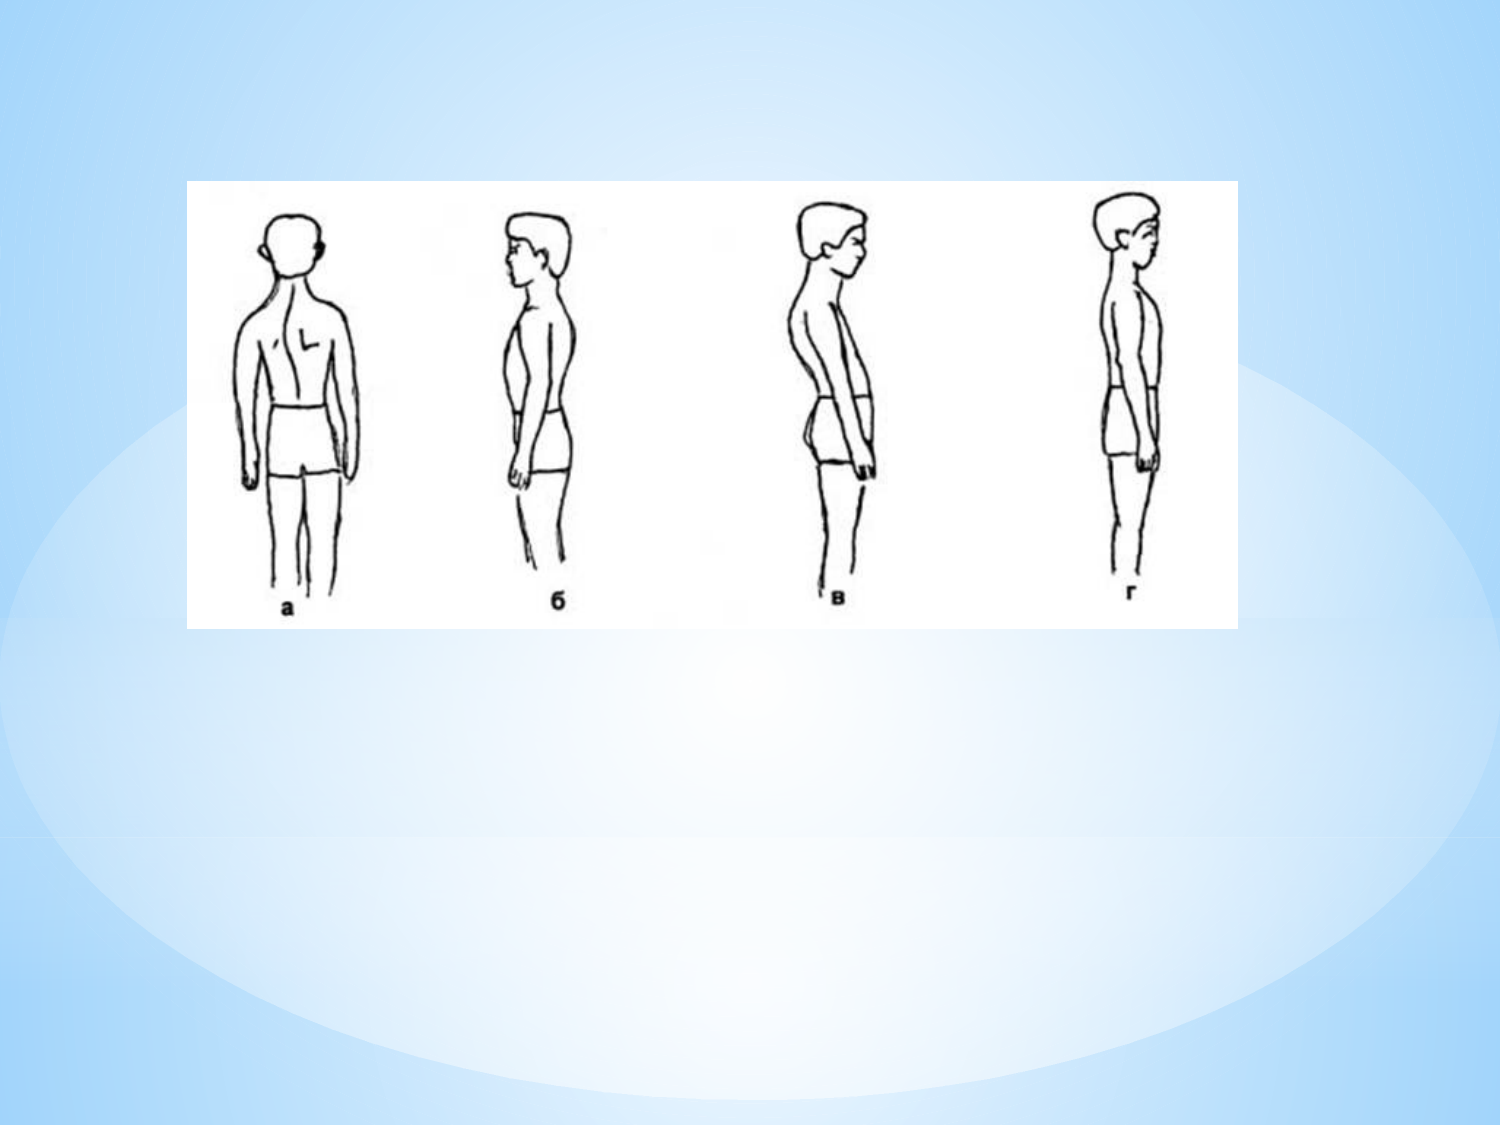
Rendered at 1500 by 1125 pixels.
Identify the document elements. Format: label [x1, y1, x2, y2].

list [187, 180, 1238, 630]
